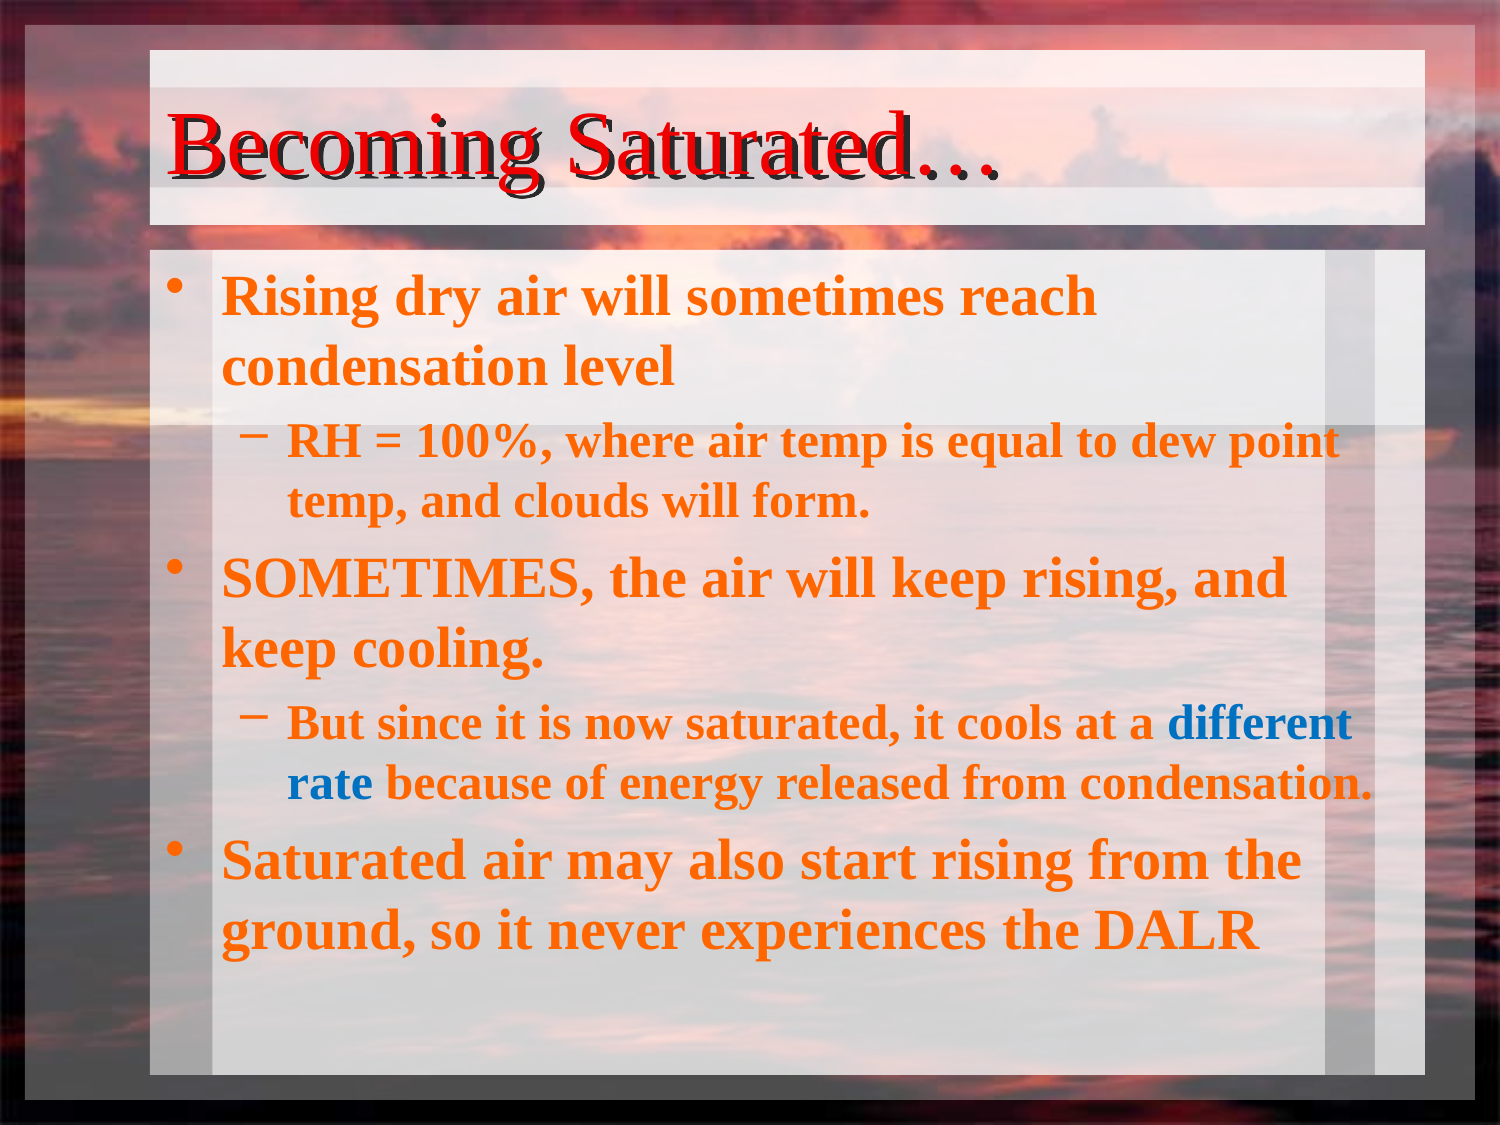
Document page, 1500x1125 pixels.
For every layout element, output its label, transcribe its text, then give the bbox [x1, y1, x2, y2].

title Becoming Saturated… [149, 49, 1426, 226]
picture [0, 0, 1500, 1125]
text_box hotter [24, 24, 1475, 1100]
list Rising dry air will sometimes reach condensation level RH = 100%, where air temp is equal to dew point temp, and clouds will form. SOMETIMES, the air will keep rising, and keep cooling. But since it is now saturated, it cools at a different rate because of energy released from condensation. Saturated air may also start rising from the ground, so it never experiences the DALR [149, 249, 1426, 1076]
